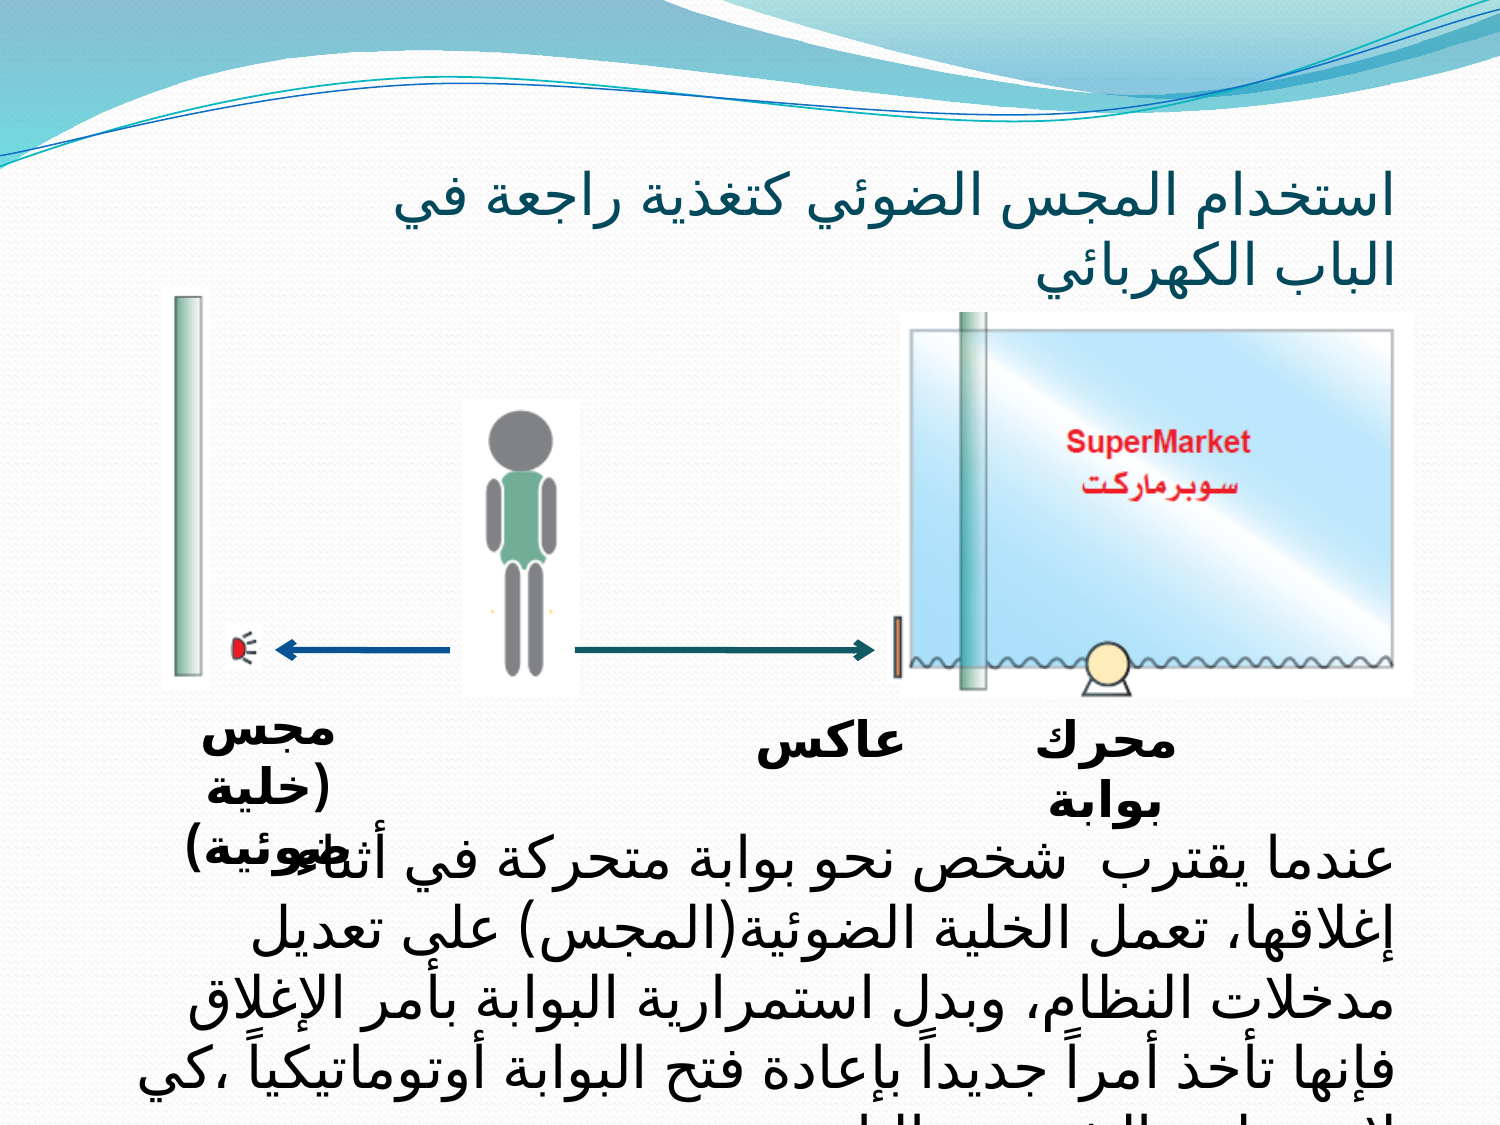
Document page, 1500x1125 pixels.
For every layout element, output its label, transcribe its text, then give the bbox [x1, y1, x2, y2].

text_box مجس (خلية ضوئية) [137, 687, 400, 883]
picture [462, 399, 580, 698]
text_box عندما يقترب شخص نحو بوابة متحركة في أثناء إغلاقها، تعمل الخلية الضوئية(المجس) على تعديل مدخلات النظام، وبدل استمرارية البوابة بأمر الإغلاق فإنها تأخذ أمراً جديداً بإعادة فتح البوابة أوتوماتيكياً ،كي لا يصطدم الشخص بالباب . [112, 812, 1413, 1125]
picture [162, 287, 212, 691]
text_box استخدام المجس الضوئي كتغذية راجعة في الباب الكهربائي [287, 149, 1413, 305]
text_box محرك بوابة [975, 712, 1238, 835]
picture [887, 312, 1413, 699]
text_box عاكس [699, 699, 963, 775]
picture [224, 624, 262, 669]
